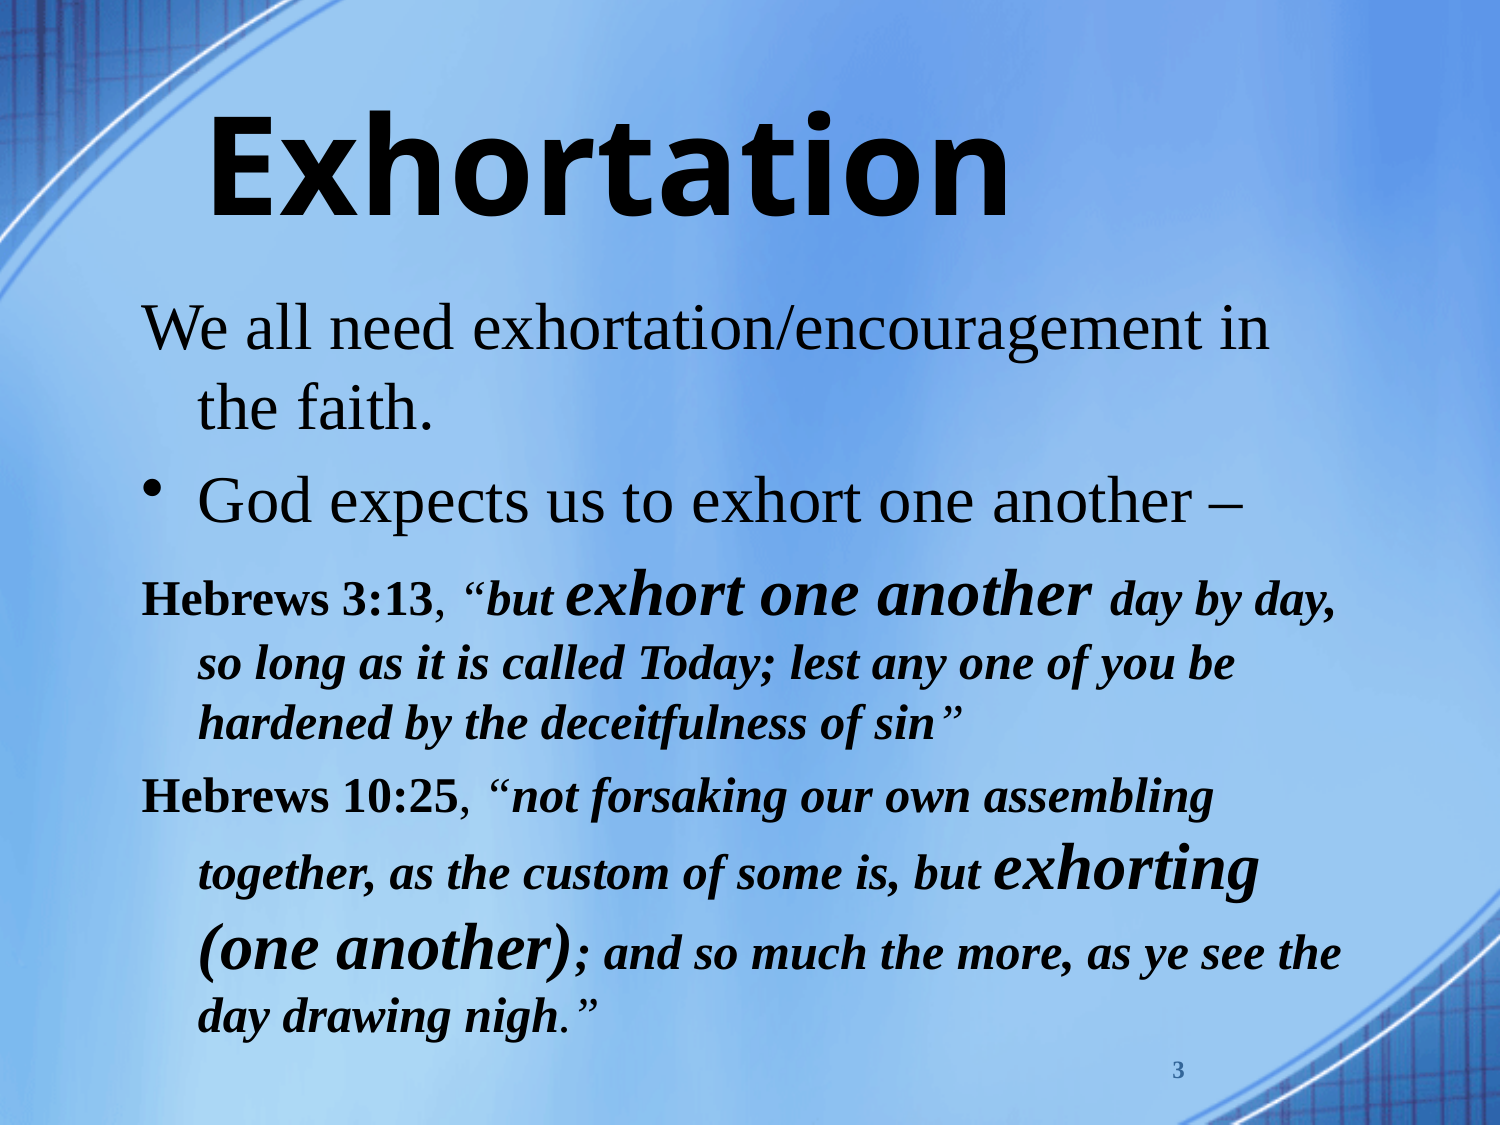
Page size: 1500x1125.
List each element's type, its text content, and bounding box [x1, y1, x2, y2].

slide_number 3 [887, 1037, 1201, 1100]
picture [0, 0, 1500, 1125]
title Exhortation [187, 46, 1313, 251]
list We all need exhortation/encouragement in the faith. God expects us to exhort one another – Hebrews 3:13, “but exhort one another day by day, so long as it is called Today; lest any one of you be hardened by the deceitfulness of sin” Hebrews 10:25, “not forsaking our own assembling together, as the custom of some is, but exhorting (one another); and so much the more, as ye see the day drawing nigh.” [126, 274, 1377, 1051]
